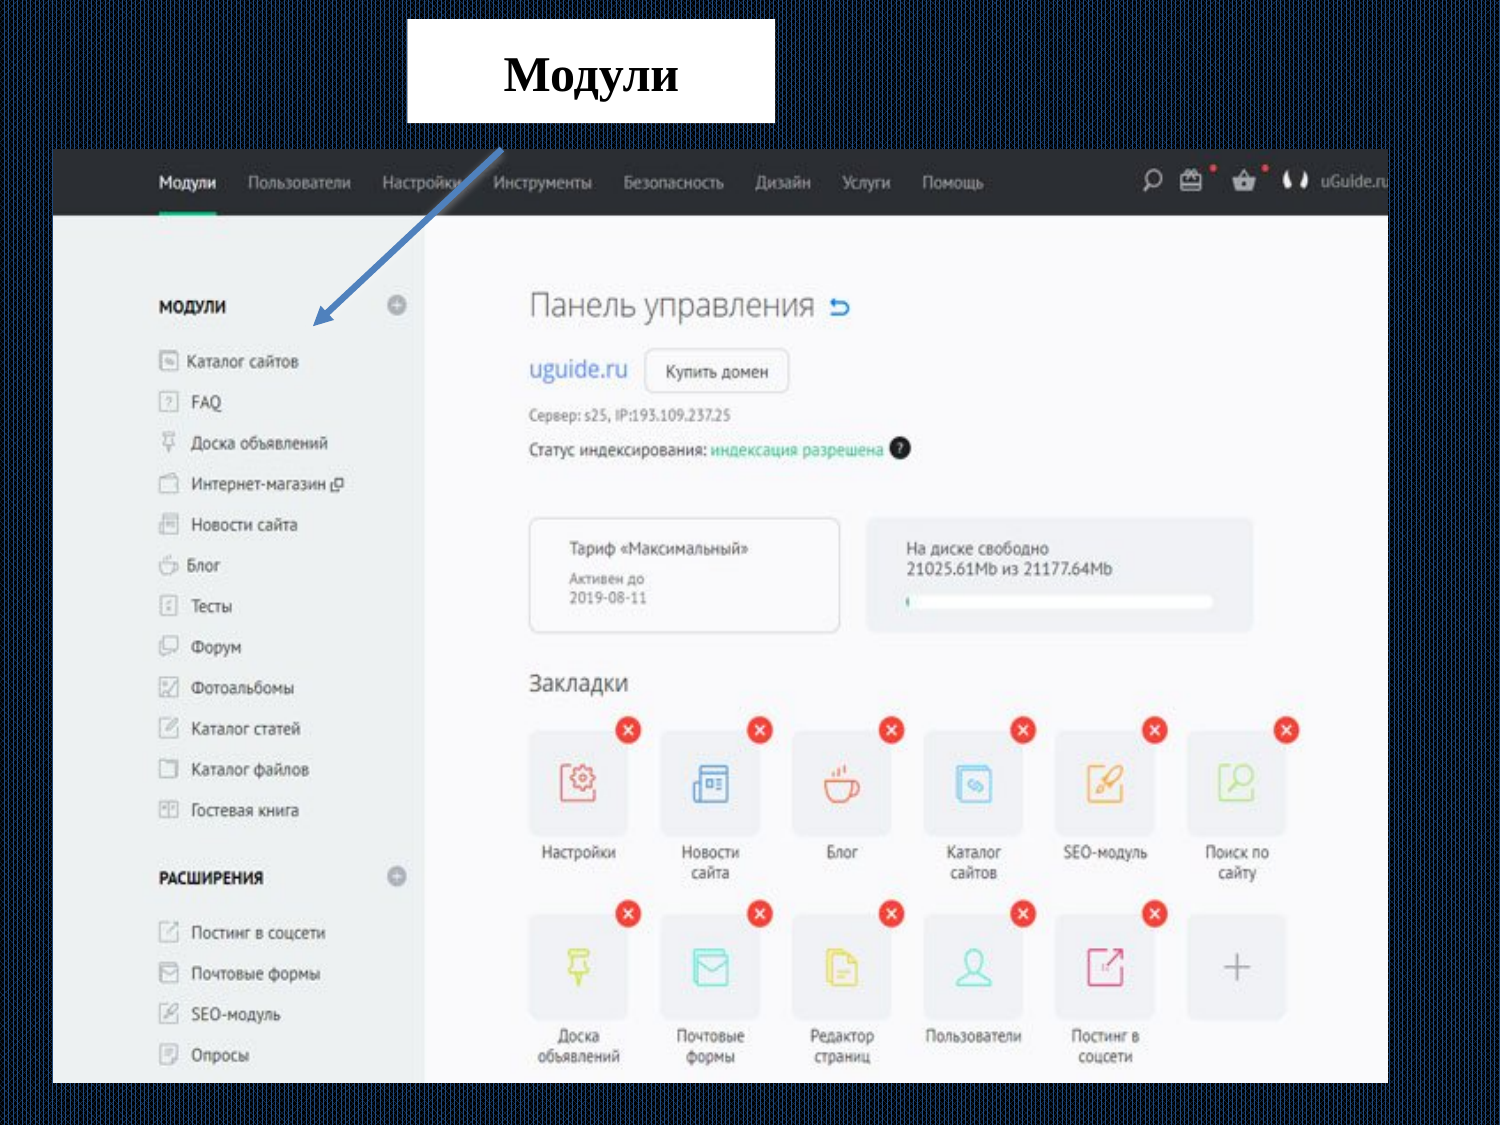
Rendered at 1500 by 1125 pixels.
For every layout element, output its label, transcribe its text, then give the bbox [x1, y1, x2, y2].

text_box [312, 148, 503, 327]
title Модули [407, 19, 776, 124]
picture [52, 148, 1389, 1083]
